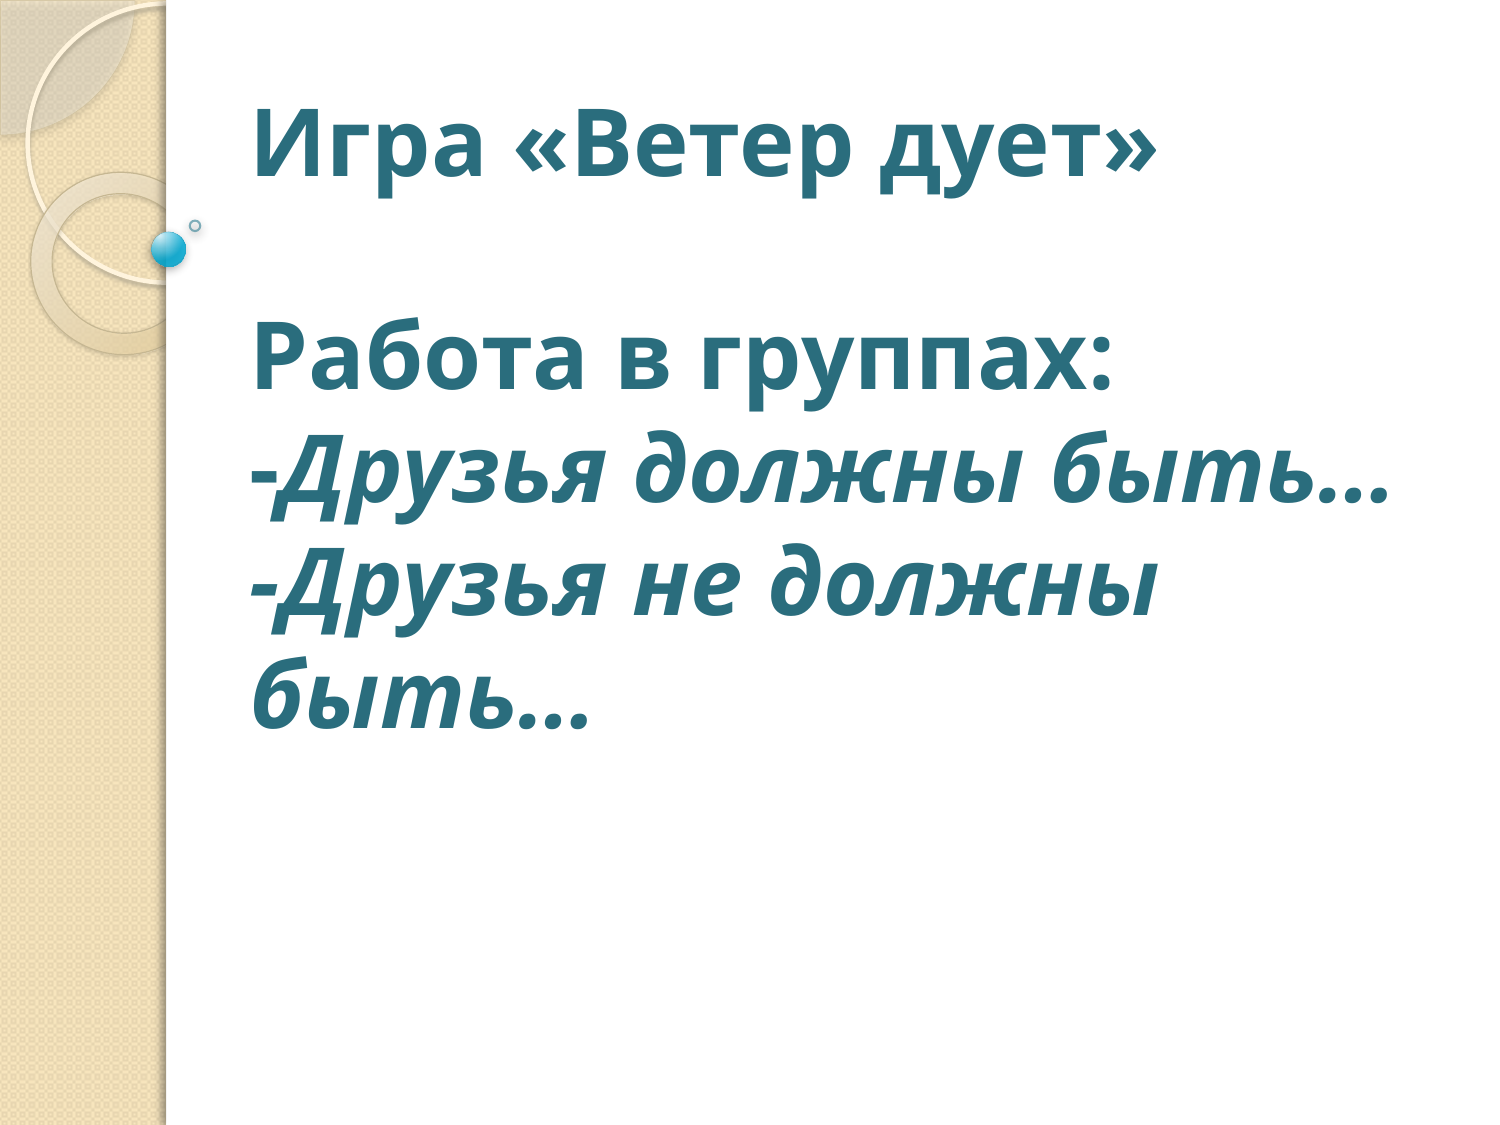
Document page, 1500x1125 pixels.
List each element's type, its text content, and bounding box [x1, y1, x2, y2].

title Игра «Ветер дует» Работа в группах: -Друзья должны быть… -Друзья не должны быть… [234, 59, 1450, 868]
